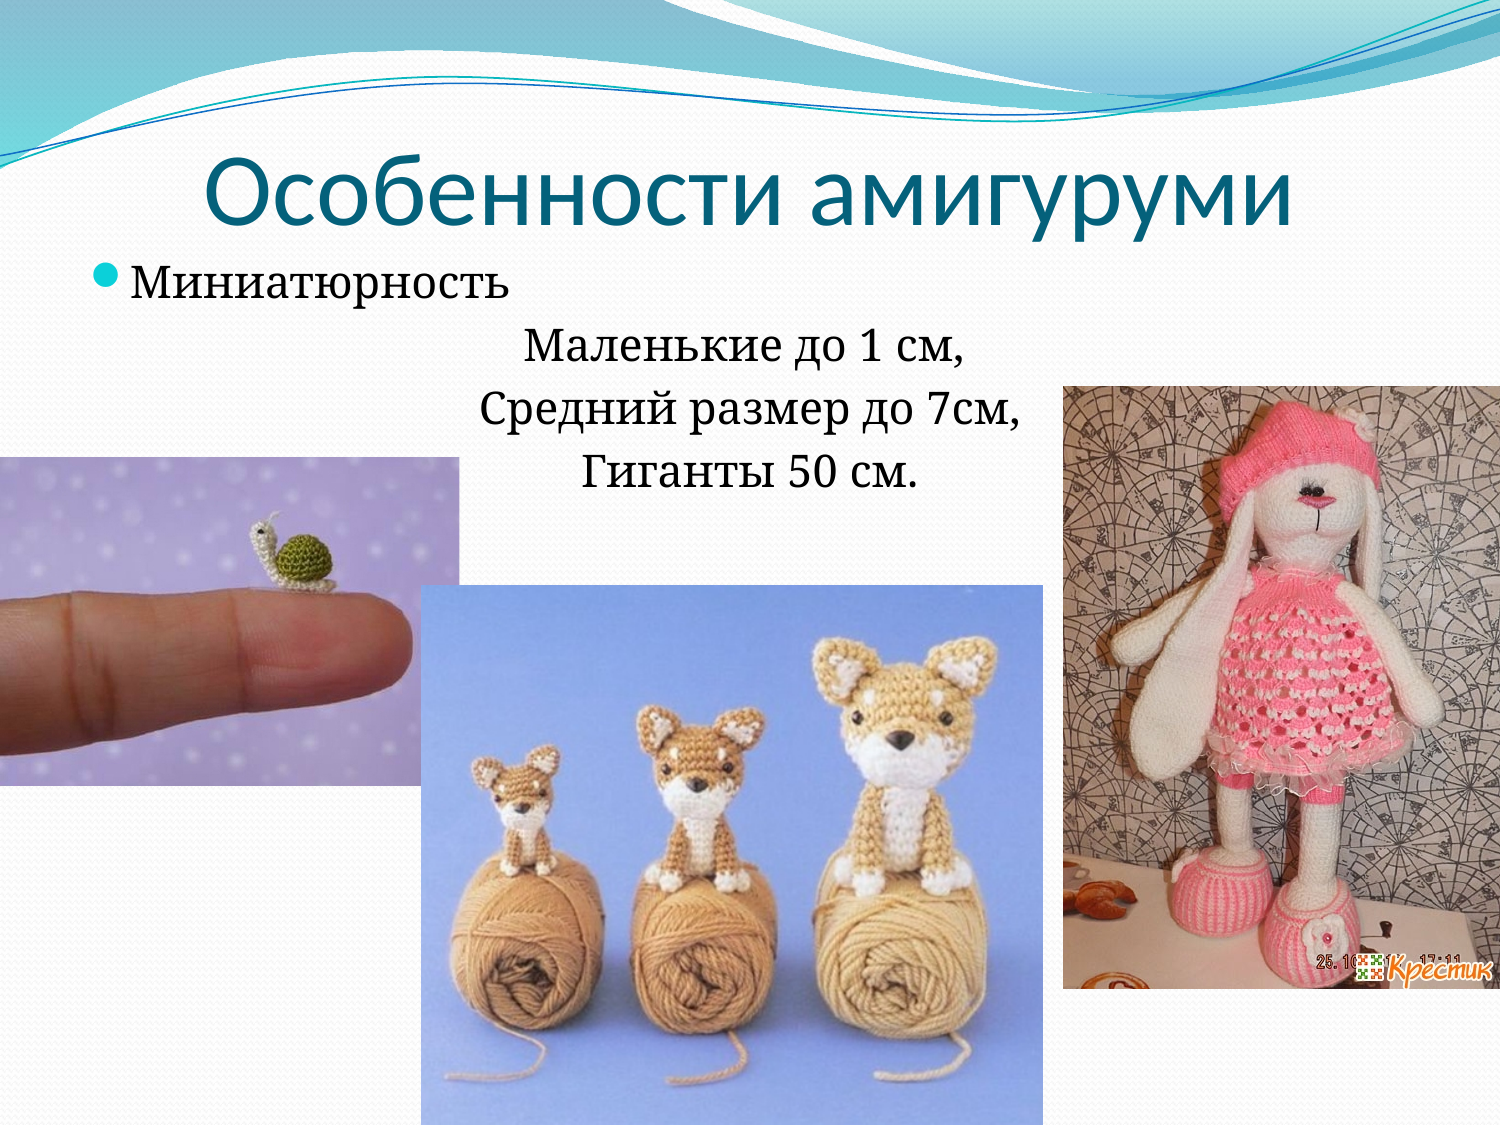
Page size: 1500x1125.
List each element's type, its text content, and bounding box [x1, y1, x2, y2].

title Особенности амигуруми [75, 82, 1425, 246]
list Миниатюрность Маленькие до 1 см, Средний размер до 7см, Гиганты 50 см. [75, 246, 1425, 504]
picture [0, 456, 1044, 1125]
picture [1063, 386, 1500, 989]
